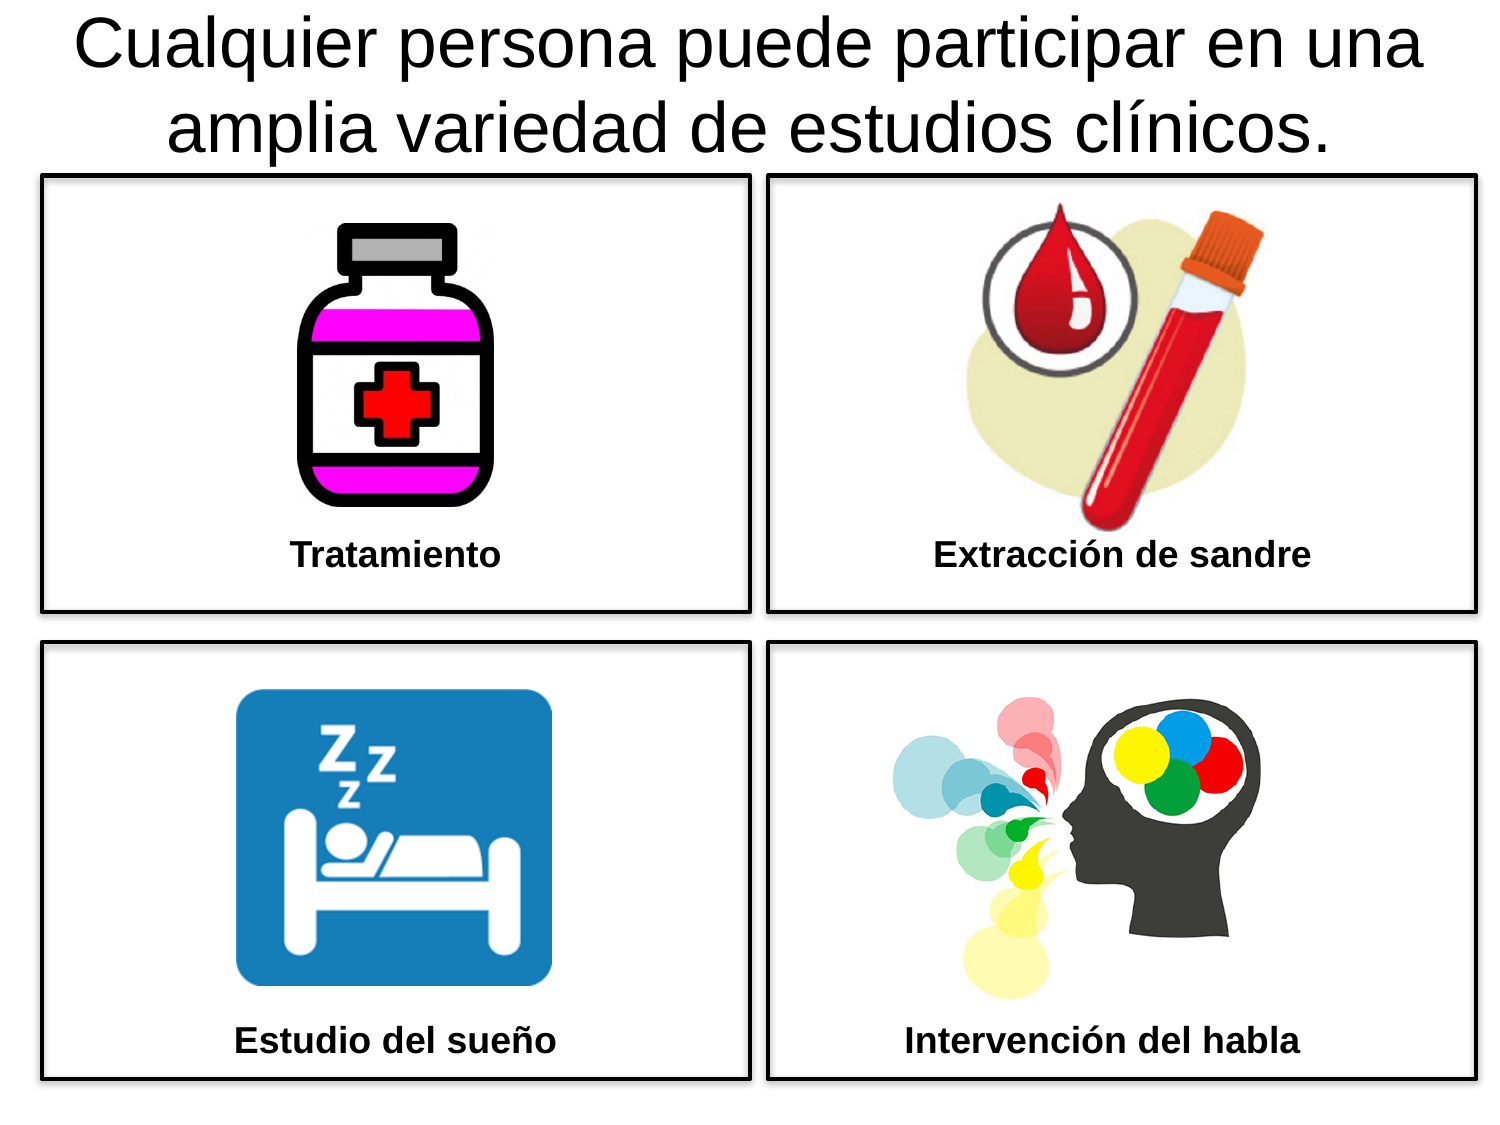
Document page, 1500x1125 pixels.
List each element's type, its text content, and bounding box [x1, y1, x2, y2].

text_box [767, 642, 1477, 1080]
picture [236, 689, 552, 986]
picture [947, 188, 1298, 538]
picture [297, 222, 495, 507]
text_box Intervención del habla [748, 1009, 1457, 1069]
text_box Tratamiento [41, 522, 750, 583]
text_box Estudio del sueño [41, 1009, 748, 1069]
title Cualquier persona puede participar en una amplia variedad de estudios clínicos. [0, 0, 1500, 176]
text_box [41, 175, 751, 613]
picture [886, 674, 1269, 1002]
text_box [41, 642, 751, 1009]
text_box [41, 1069, 751, 1080]
text_box [767, 175, 1477, 613]
text_box Extracción de sandre [768, 522, 1477, 583]
